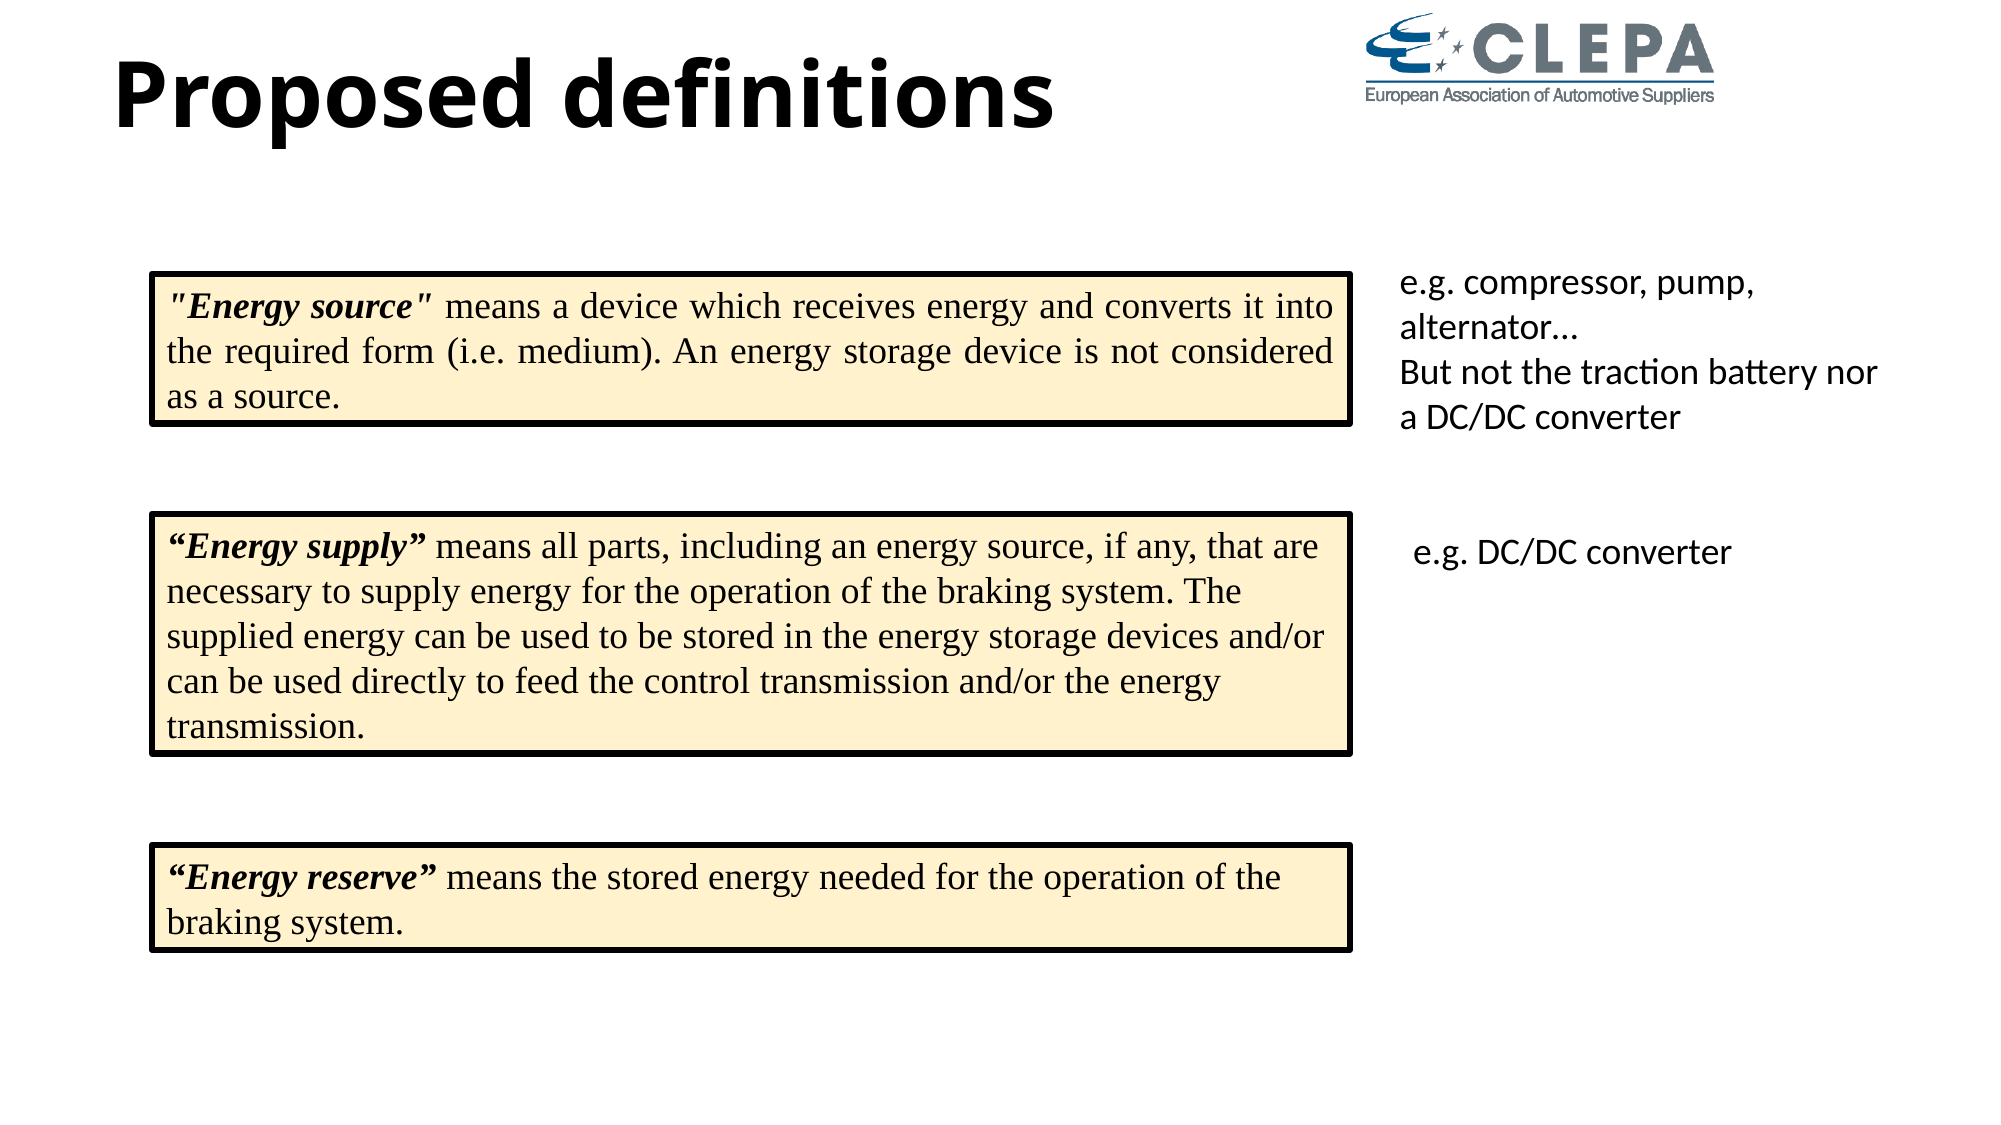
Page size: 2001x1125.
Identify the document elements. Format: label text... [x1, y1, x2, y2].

picture [1366, 13, 1714, 105]
text_box e.g. compressor, pump, alternator… But not the traction battery nor a DC/DC converter [1384, 249, 1903, 444]
text_box "Energy source" means a device which receives energy and converts it into the required form (i.e. medium). An energy storage device is not considered as a source. [151, 273, 1350, 424]
text_box “Energy reserve” means the stored energy needed for the operation of the braking system. [151, 844, 1350, 950]
text_box e.g. DC/DC converter [1398, 519, 1917, 580]
title Proposed definitions [96, 35, 1822, 161]
text_box “Energy supply” means all parts, including an energy source, if any, that are necessary to supply energy for the operation of the braking system. The supplied energy can be used to be stored in the energy storage devices and/or can be used directly to feed the control transmission and/or the energy transmission. [151, 513, 1350, 754]
